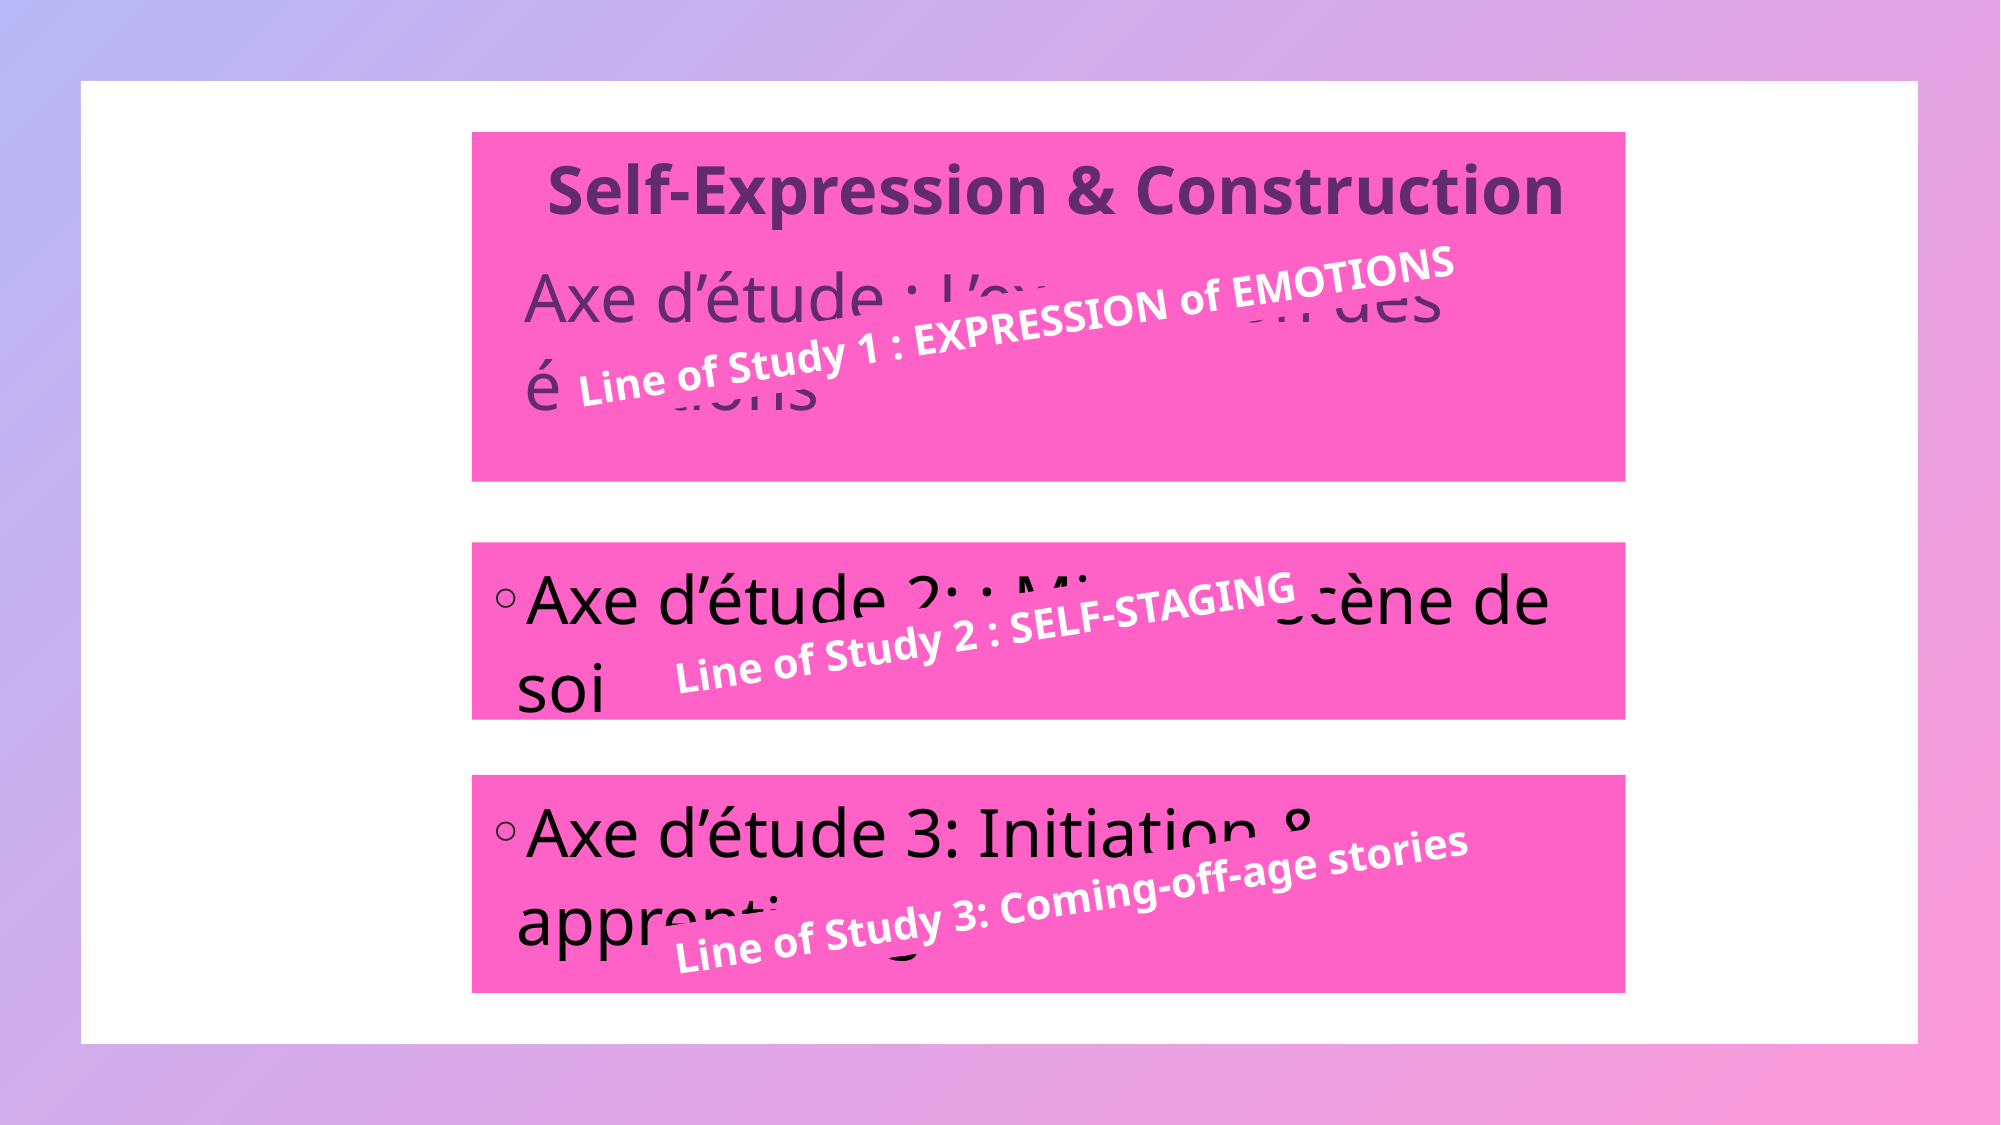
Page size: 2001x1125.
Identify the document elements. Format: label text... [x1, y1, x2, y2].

text_box Axe d’étude 2: : Mise en scène de soi [471, 542, 1626, 720]
text_box Line of Study 3: Coming-off-age stories [655, 788, 1589, 992]
text_box Line of Study 2 : SELF-STAGING [655, 548, 1324, 713]
text_box Axe d’étude 3: Initiation & apprentissage [471, 774, 1626, 993]
text_box Line of Study 1 : EXPRESSION of EMOTIONS [558, 213, 1539, 425]
text_box Self-Expression & Construction Axe d’étude : L’expression des émotions [471, 132, 1626, 482]
